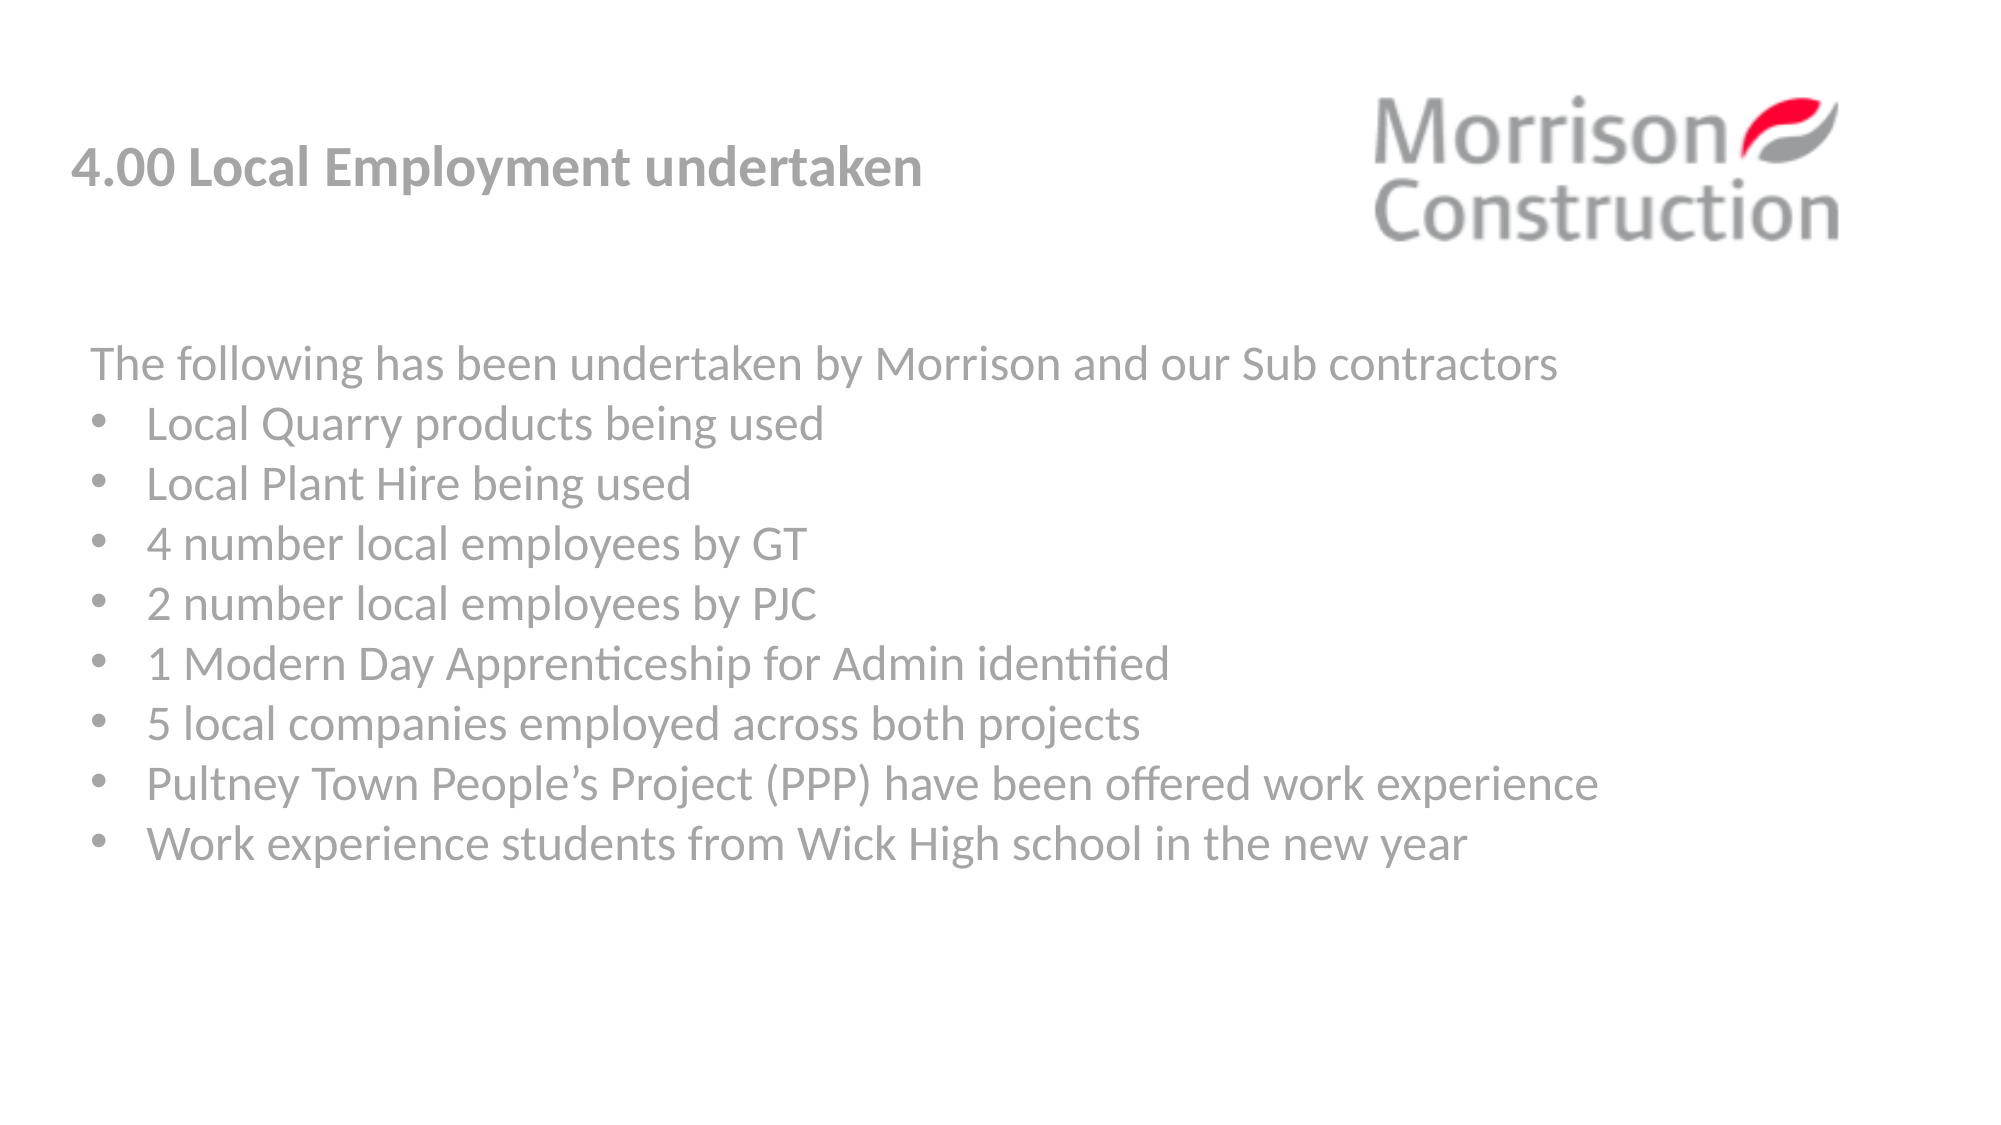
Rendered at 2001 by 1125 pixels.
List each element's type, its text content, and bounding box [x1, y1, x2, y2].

text_box 4.00 Local Employment undertaken [57, 121, 1189, 206]
text_box The following has been undertaken by Morrison and our Sub contractors Local Quarry products being used Local Plant Hire being used 4 number local employees by GT 2 number local employees by PJC 1 Modern Day Apprenticeship for Admin identified 5 local companies employed across both projects Pultney Town People’s Project (PPP) have been offered work experience Work experience students from Wick High school in the new year [75, 323, 1616, 878]
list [1359, 79, 1863, 259]
